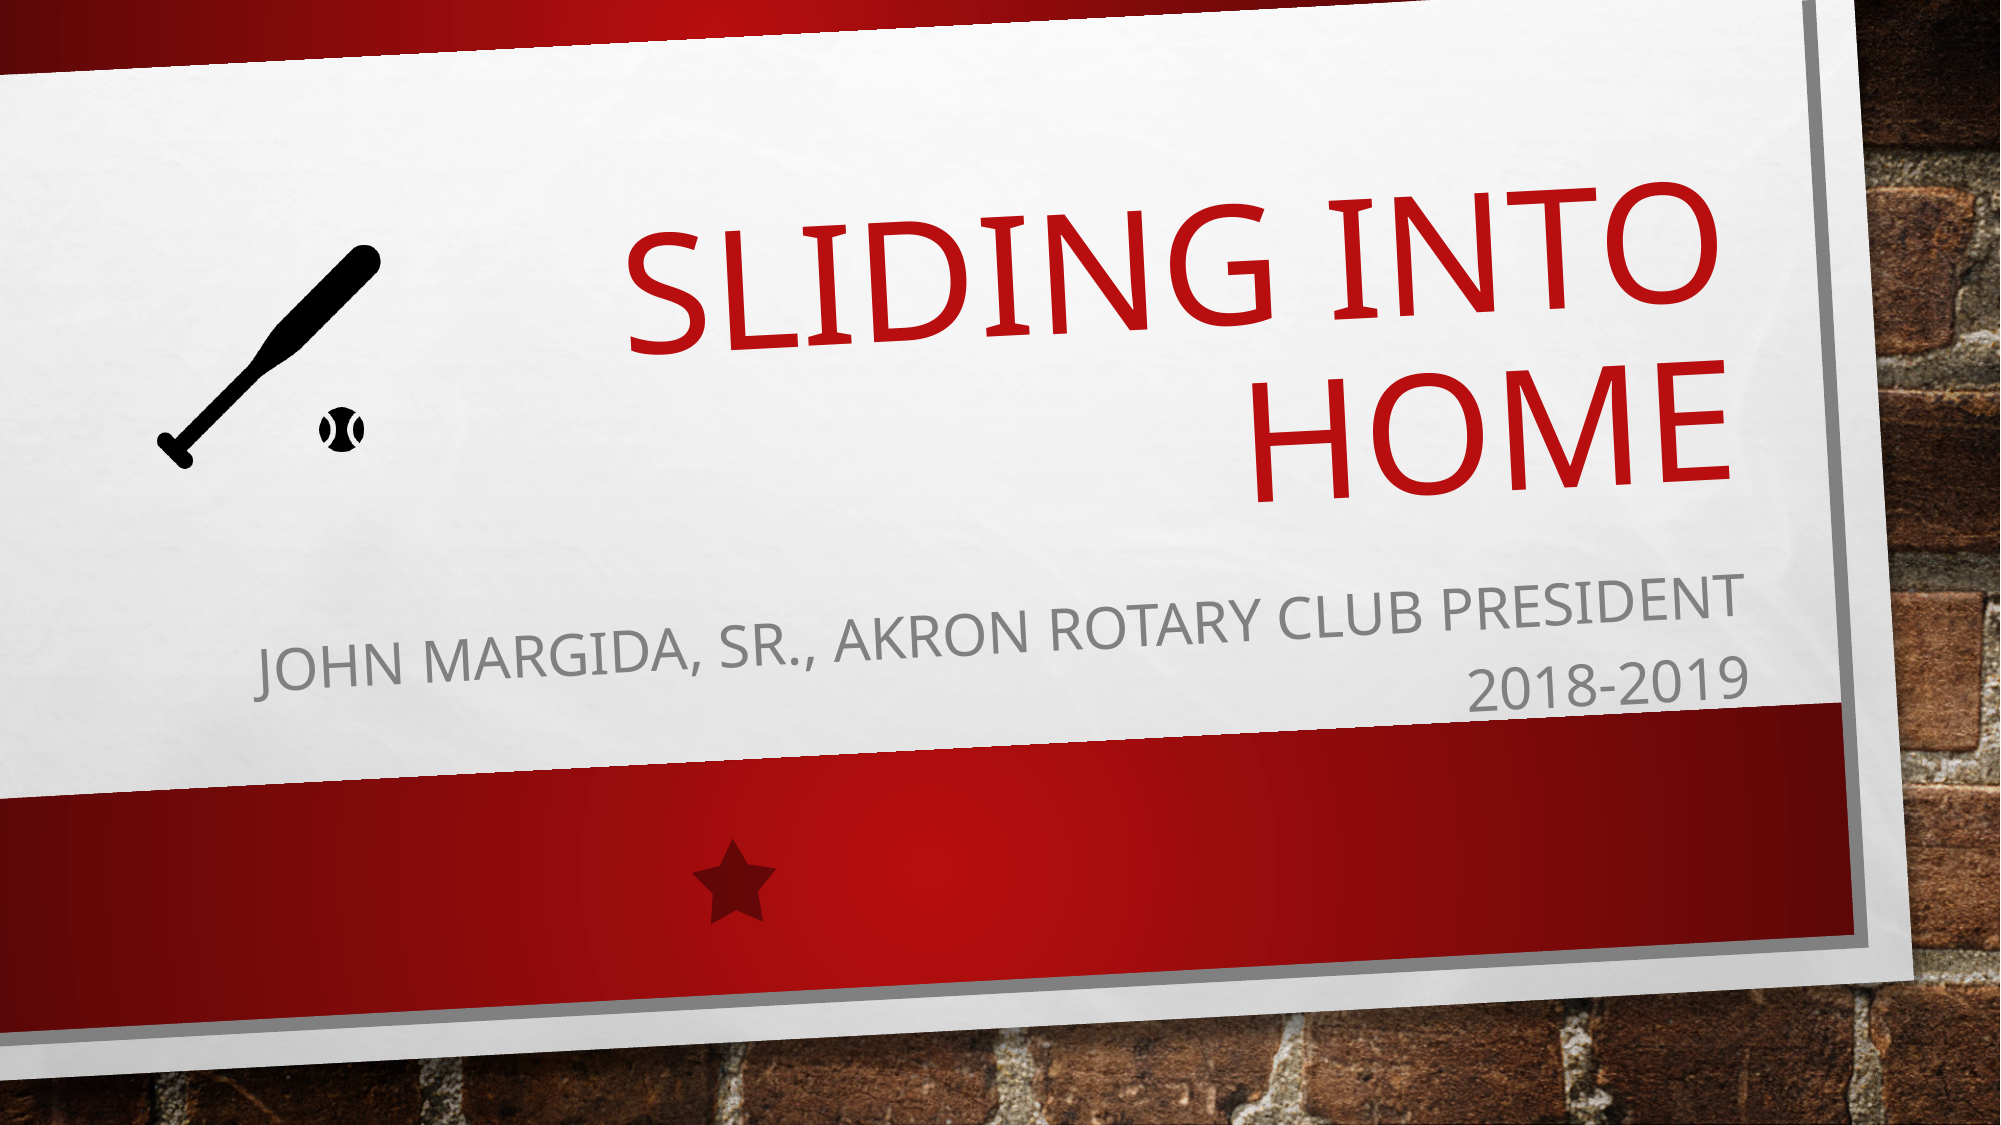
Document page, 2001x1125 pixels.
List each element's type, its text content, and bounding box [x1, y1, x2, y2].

subtitle John Margida, Sr., akron Rotary Club president 2018-2019 [159, 533, 1763, 708]
picture [0, 0, 2000, 1125]
picture [134, 222, 403, 491]
title SLiding into home [135, 67, 1758, 605]
